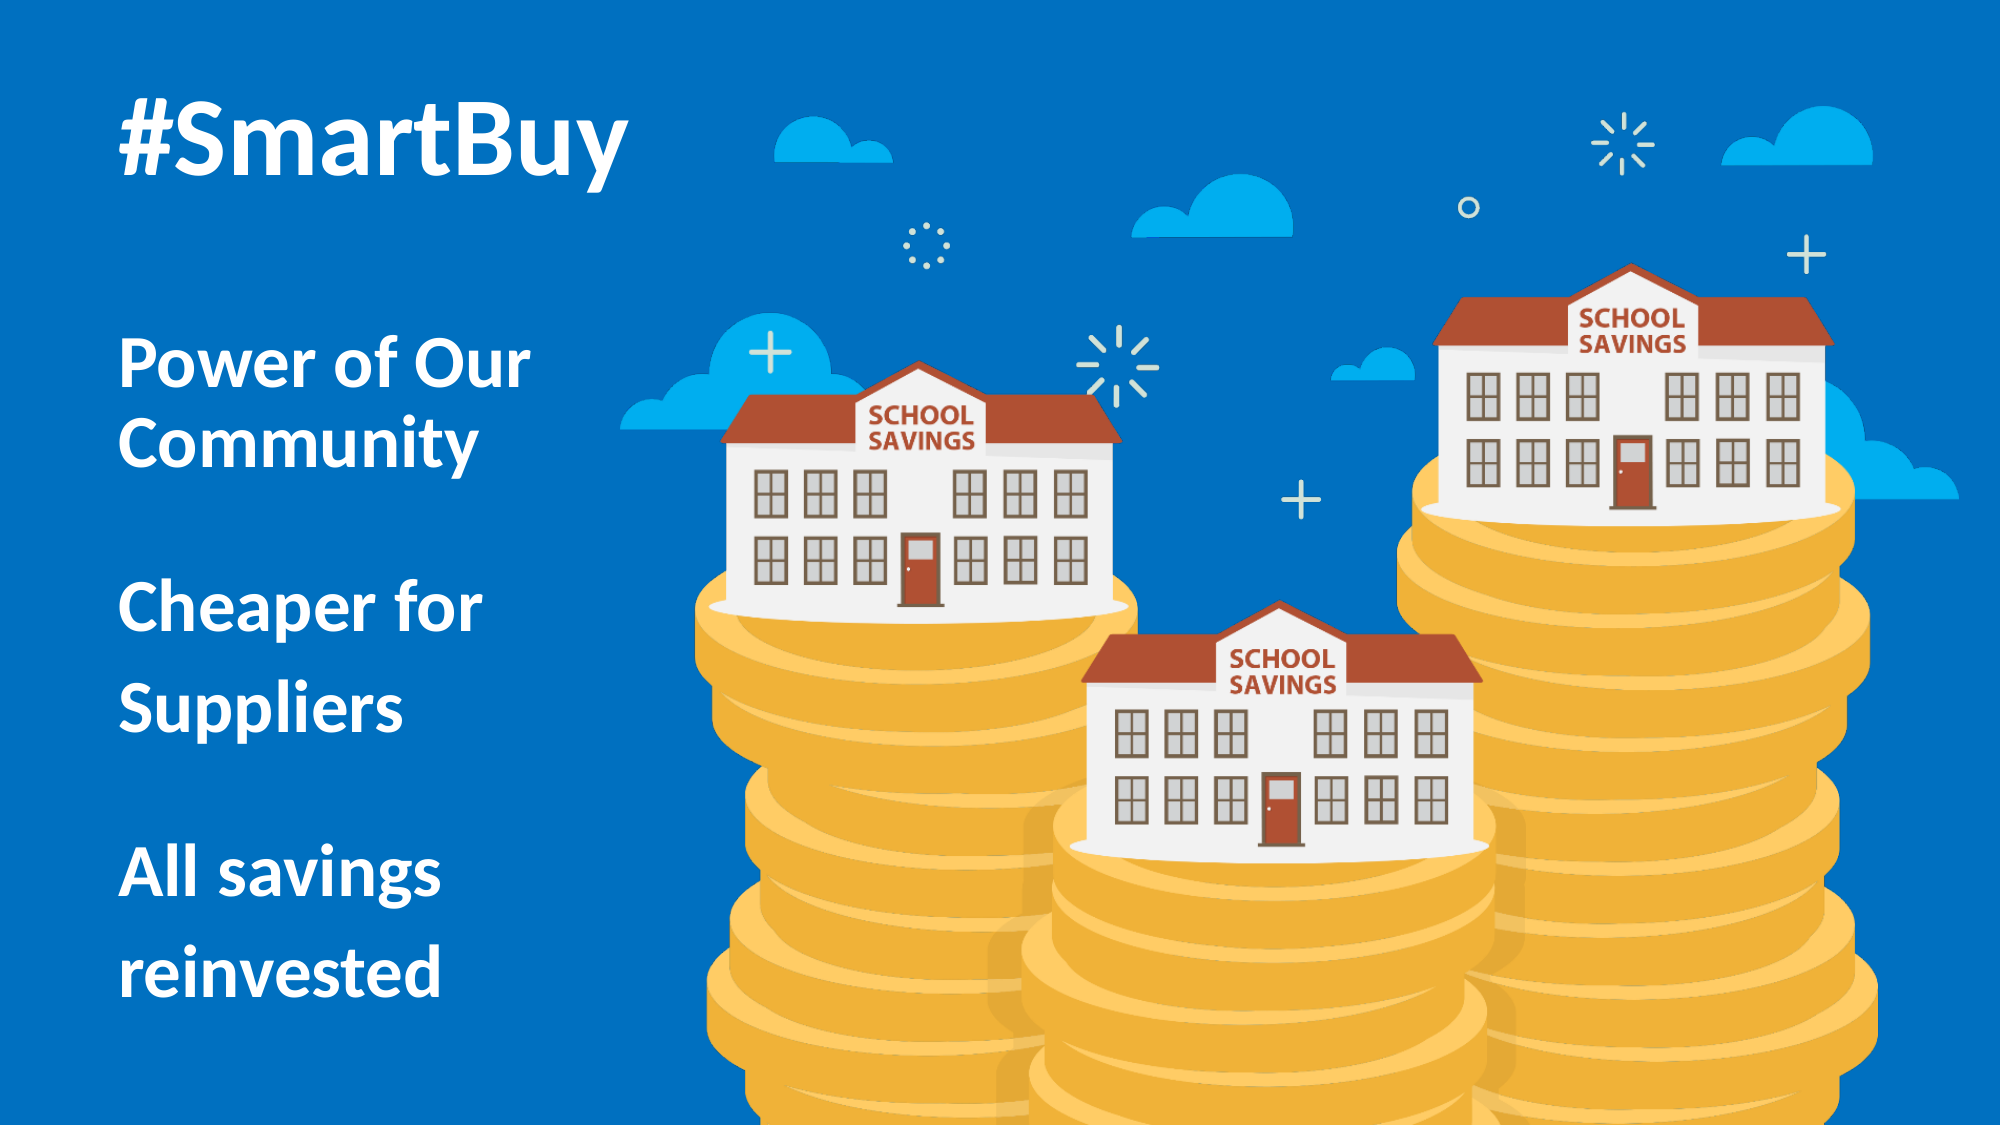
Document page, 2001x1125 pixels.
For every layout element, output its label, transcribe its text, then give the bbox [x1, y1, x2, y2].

text_box [0, 0, 2000, 1125]
text_box #SmartBuy Power of Our Community Cheaper for Suppliers All savings reinvested [106, 72, 867, 259]
picture [750, 331, 791, 373]
picture [620, 106, 1959, 1125]
